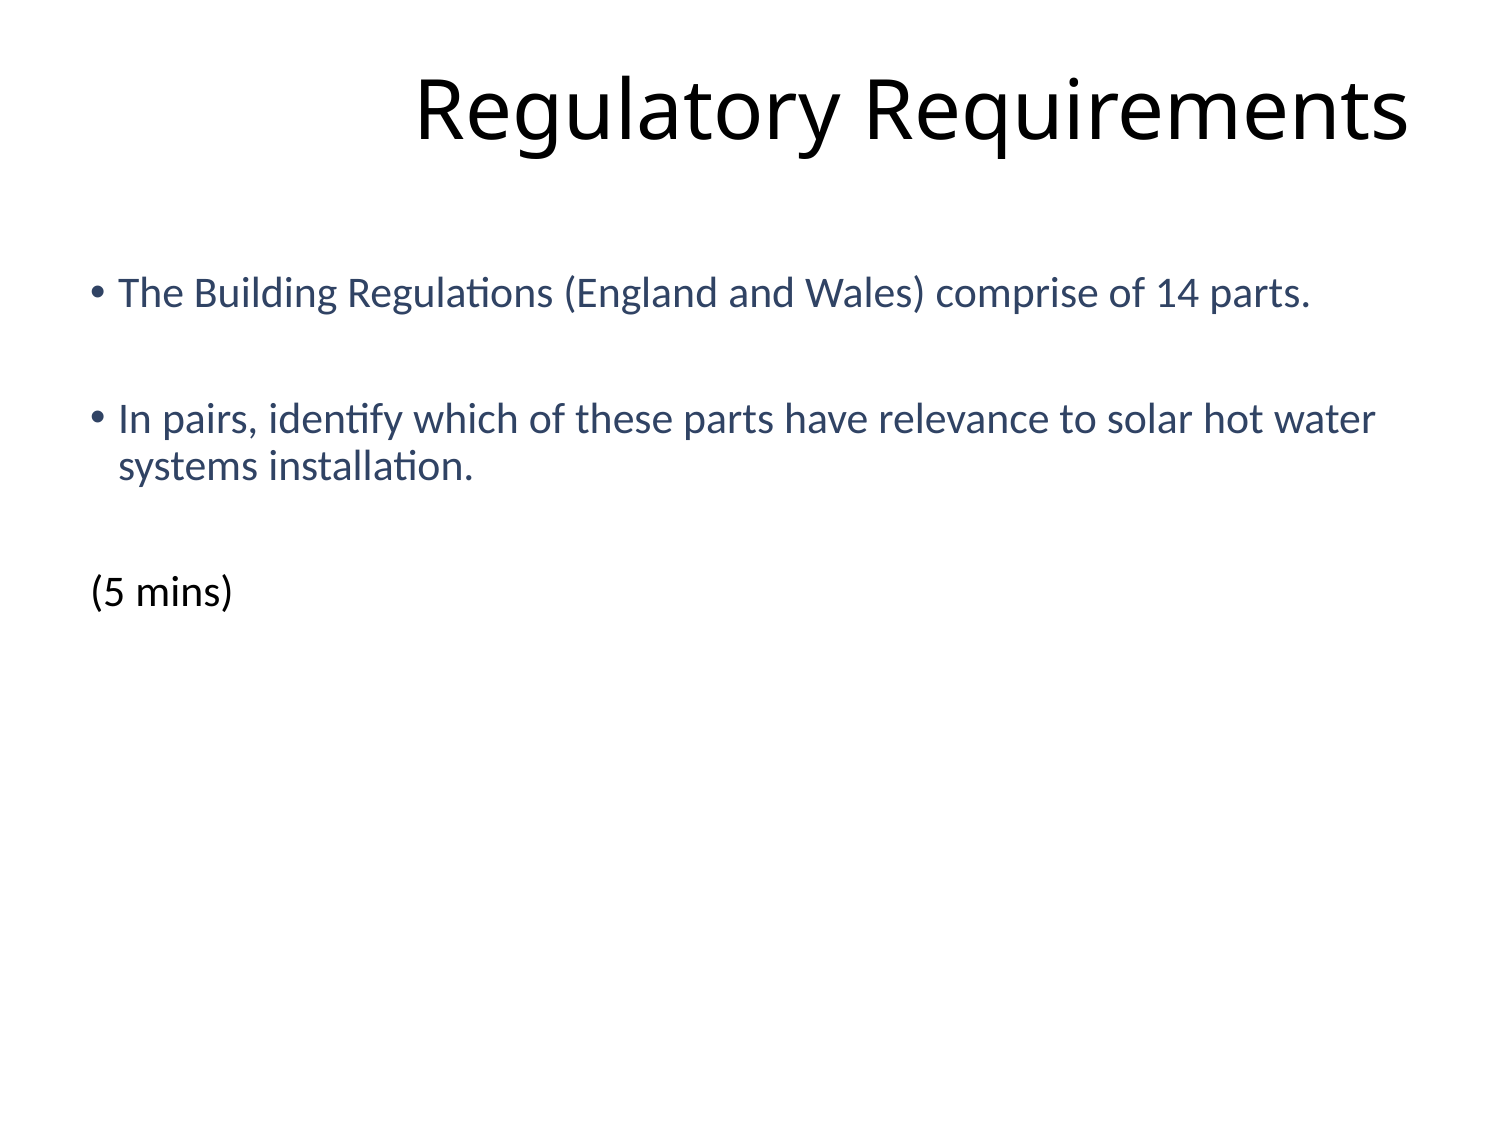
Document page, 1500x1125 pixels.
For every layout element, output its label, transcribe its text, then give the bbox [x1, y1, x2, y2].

list The Building Regulations (England and Wales) comprise of 14 parts. In pairs, identify which of these parts have relevance to solar hot water systems installation. (5 mins) [75, 262, 1425, 1071]
title Regulatory Requirements [383, 30, 1427, 194]
